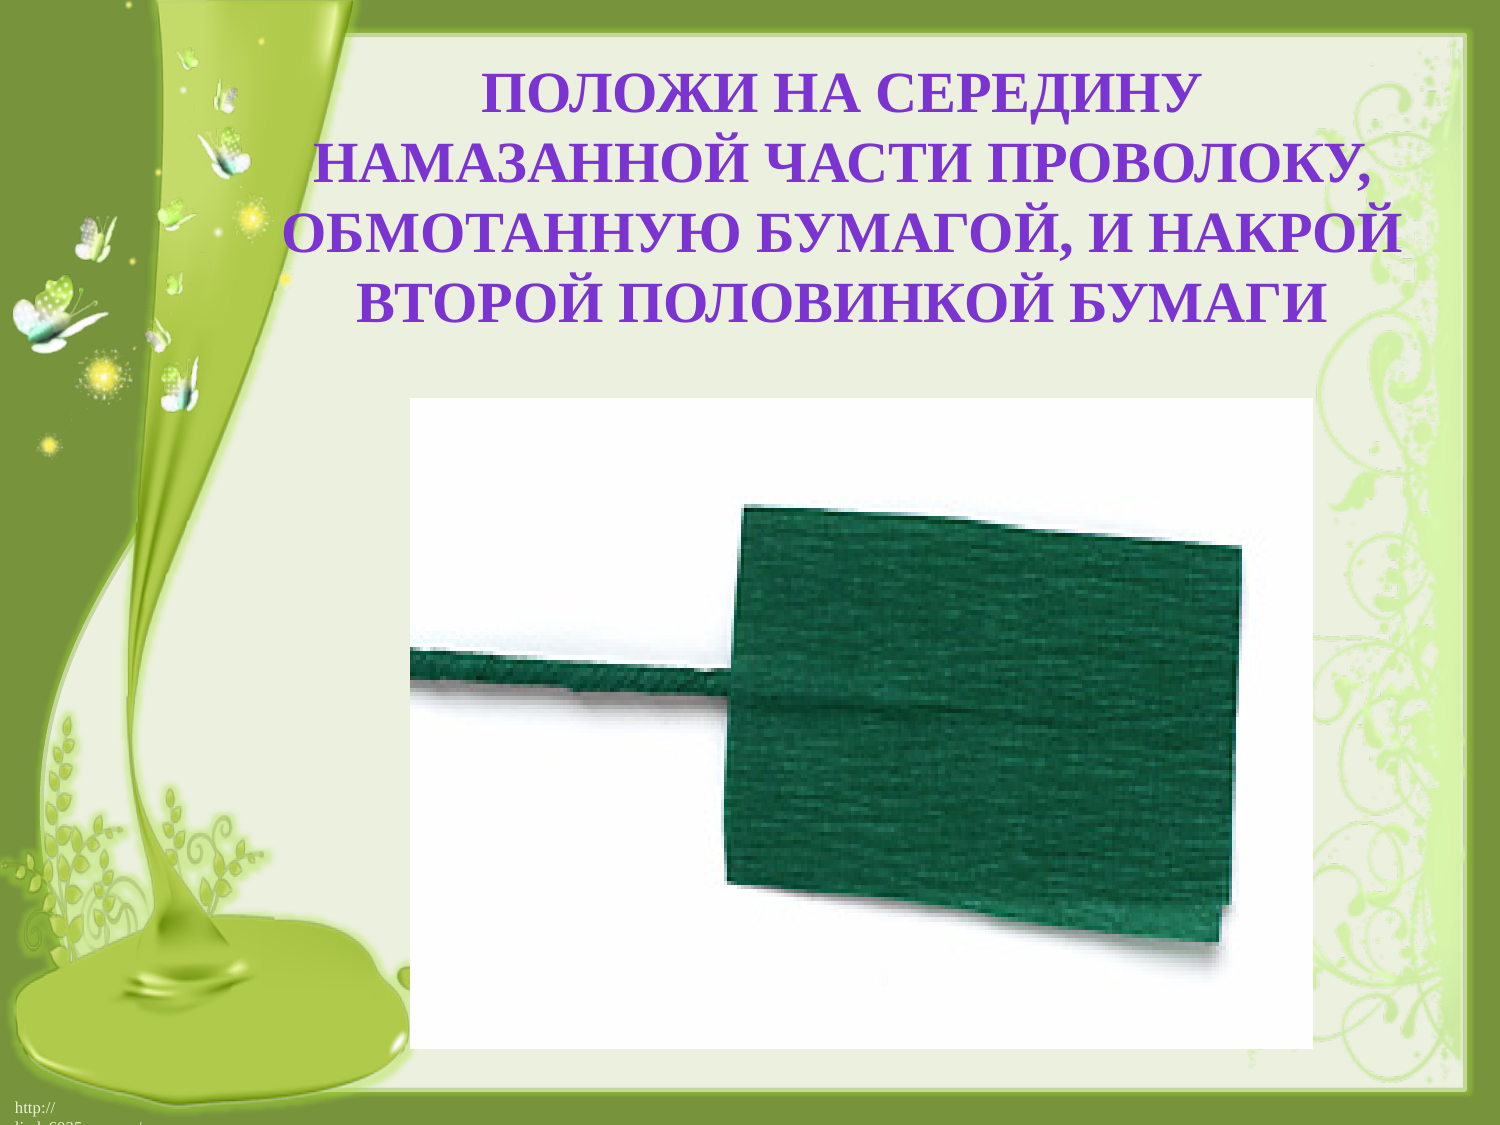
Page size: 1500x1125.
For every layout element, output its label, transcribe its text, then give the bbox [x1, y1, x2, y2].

picture [0, 0, 1313, 1109]
text_box Положи на середину намазанной части проволоку, обмотанную бумагой, и накрой второй половинкой бумаги [243, 47, 1442, 235]
